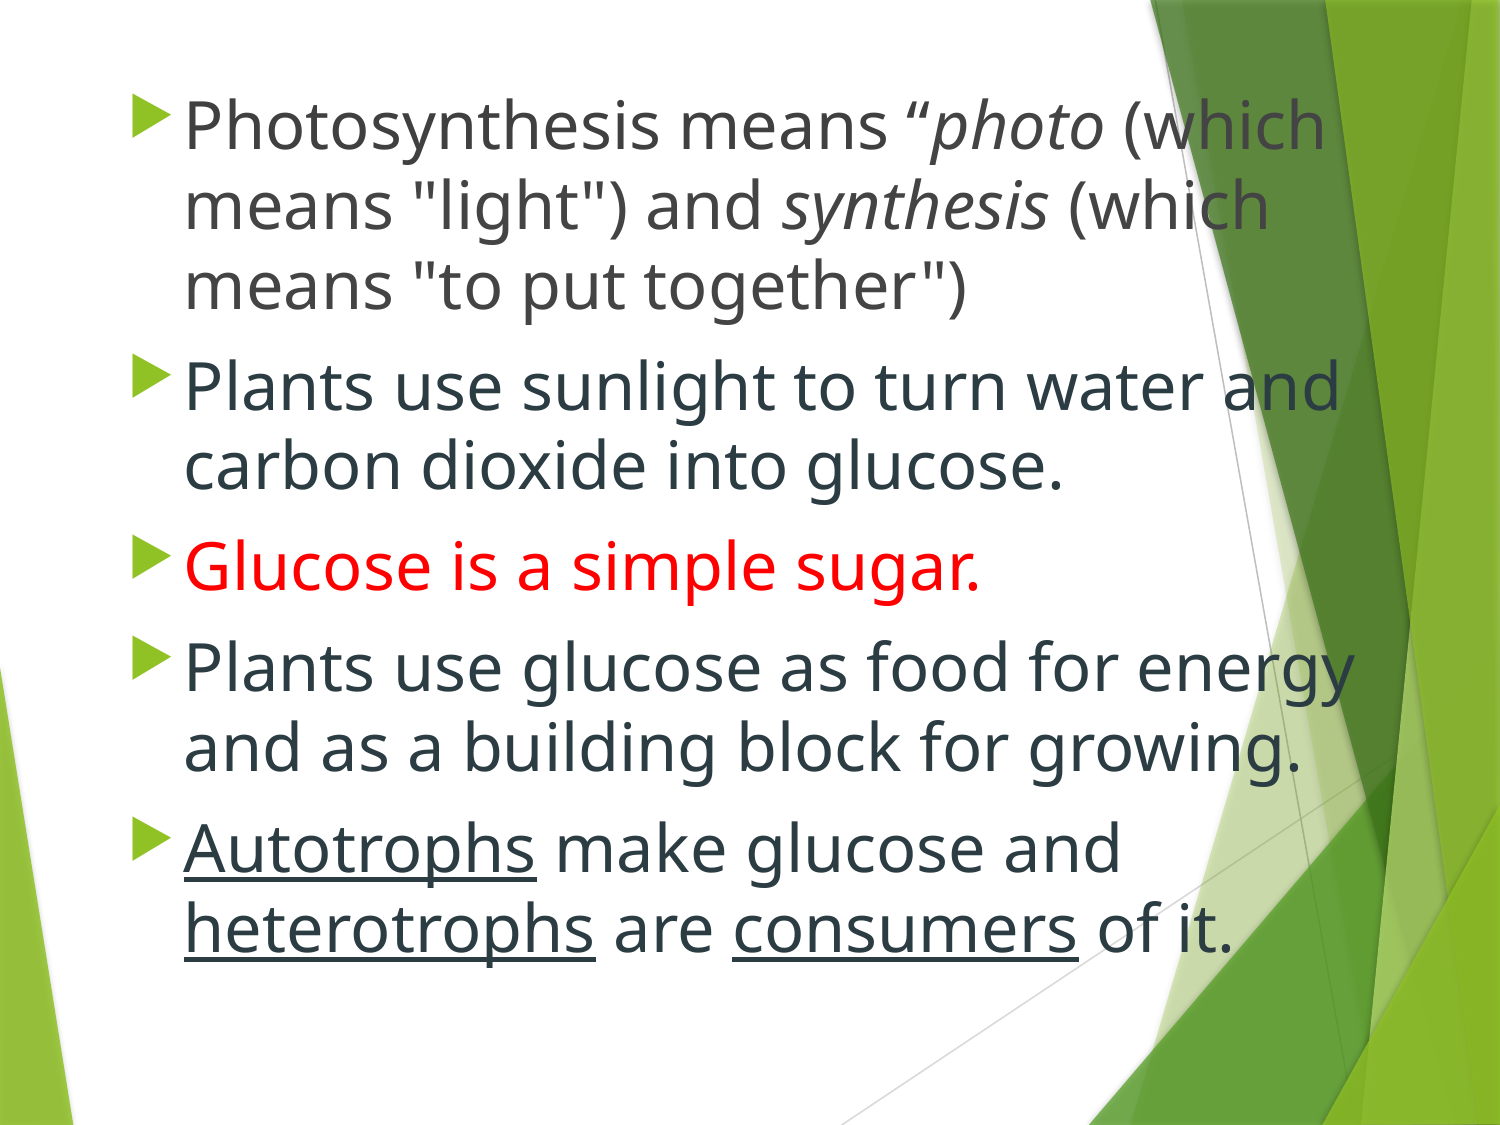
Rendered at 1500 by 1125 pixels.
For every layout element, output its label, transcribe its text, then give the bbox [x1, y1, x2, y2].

list Photosynthesis means “photo (which means "light") and synthesis (which means "to put together") Plants use sunlight to turn water and carbon dioxide into glucose. Glucose is a simple sugar. Plants use glucose as food for energy and as a building block for growing. Autotrophs make glucose and heterotrophs are consumers of it. [112, 75, 1388, 1000]
